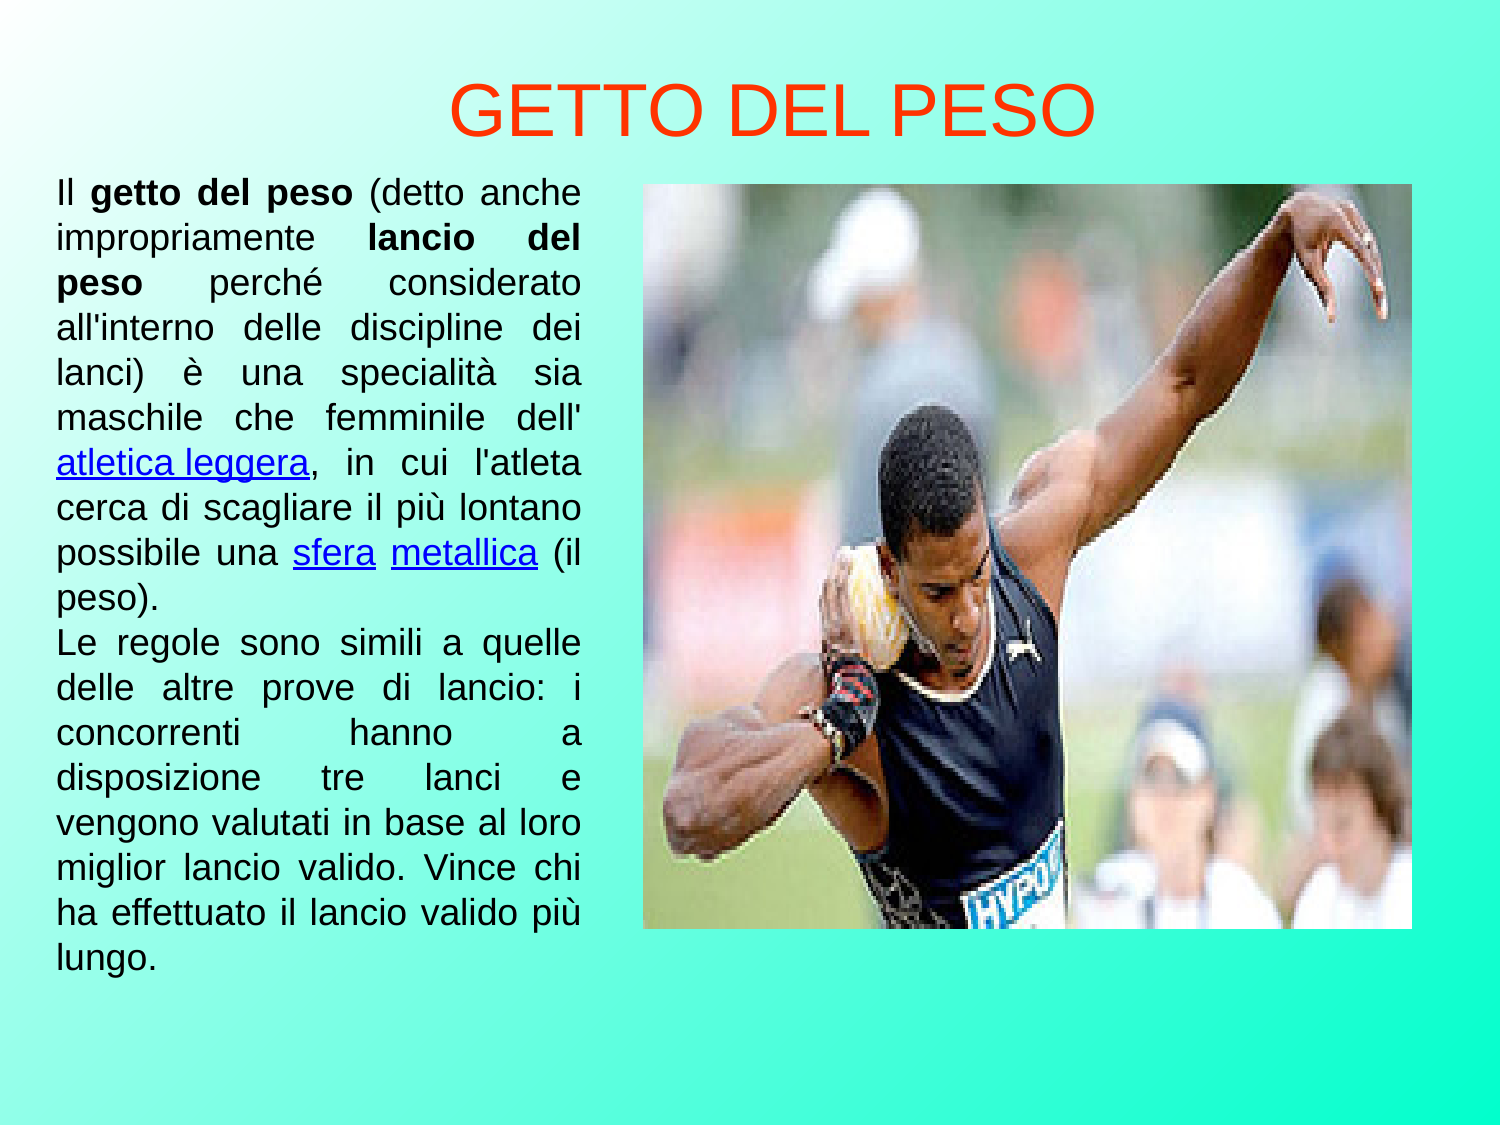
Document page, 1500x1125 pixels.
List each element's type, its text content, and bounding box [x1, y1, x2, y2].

text_box GETTO DEL PESO [88, 54, 1459, 160]
text_box Il getto del peso (detto anche impropriamente lancio del peso perché considerato all'interno delle discipline dei lanci) è una specialità sia maschile che femminile dell'atletica leggera, in cui l'atleta cerca di scagliare il più lontano possibile una sfera metallica (il peso). Le regole sono simili a quelle delle altre prove di lancio: i concorrenti hanno a disposizione tre lanci e vengono valutati in base al loro miglior lancio valido. Vince chi ha effettuato il lancio valido più lungo. [41, 160, 597, 1031]
picture [643, 184, 1412, 929]
